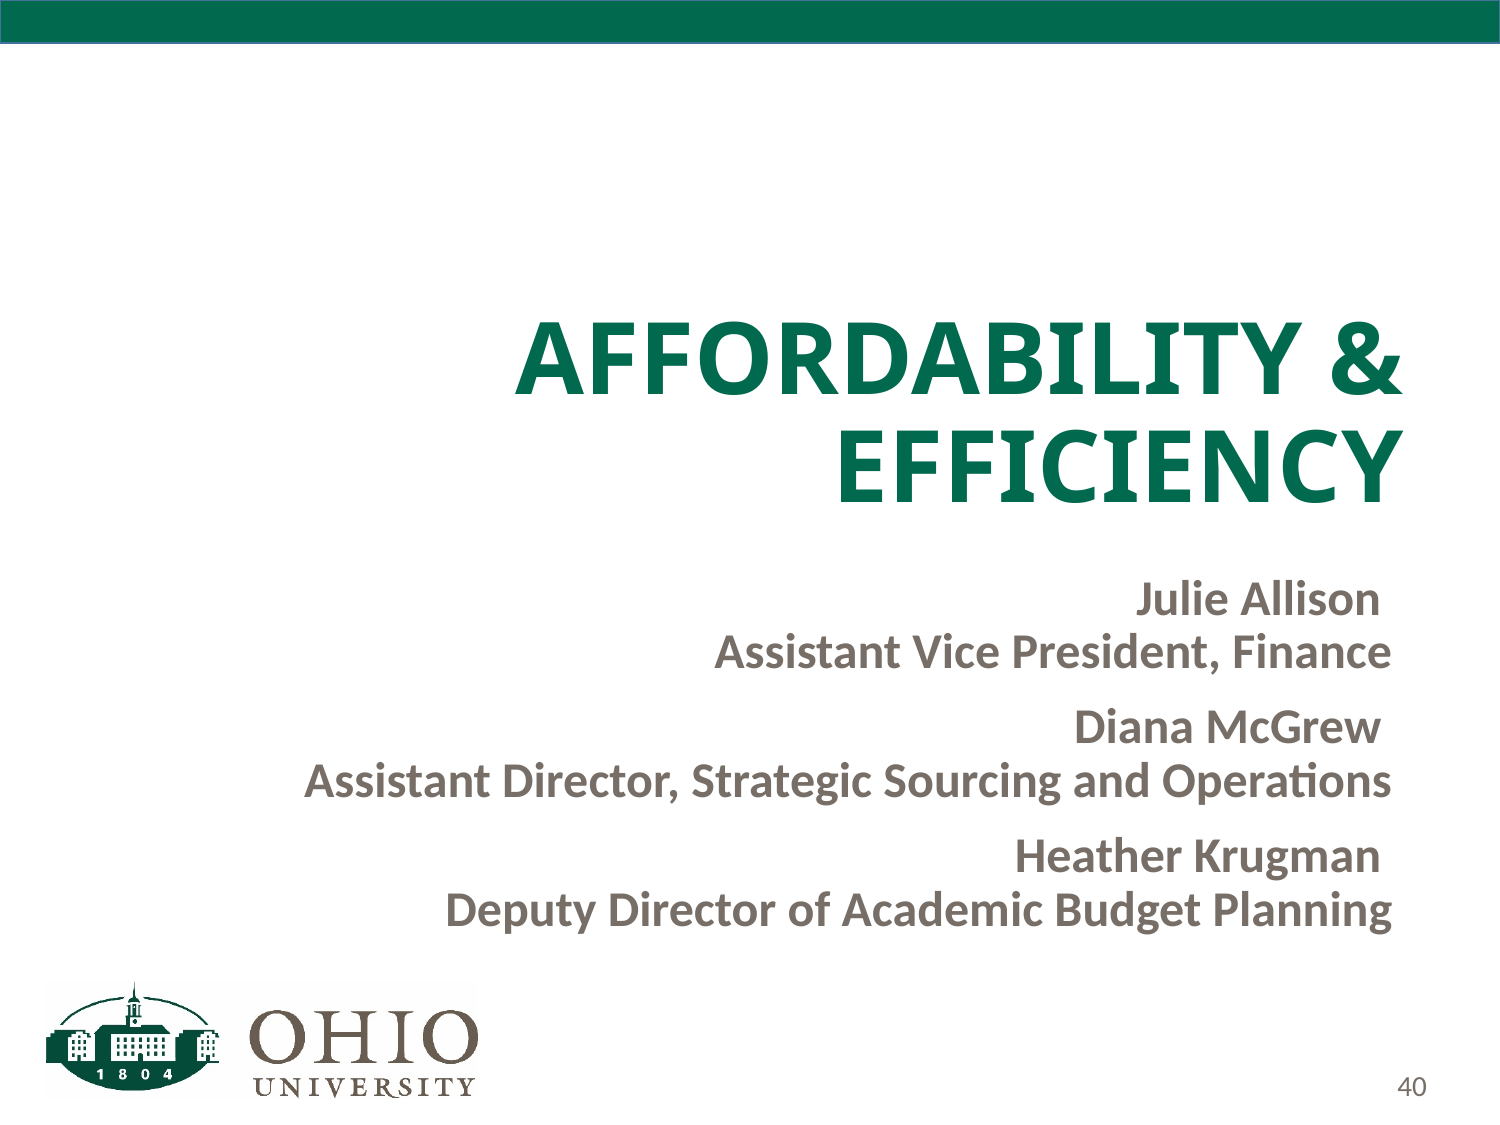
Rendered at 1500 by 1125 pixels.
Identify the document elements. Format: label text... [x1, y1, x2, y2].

picture [46, 981, 478, 1099]
text_box Julie Allison Assistant Vice President, Finance Diana McGrew Assistant Director, Strategic Sourcing and Operations Heather Krugman Deputy Director of Academic Budget Planning [288, 564, 1408, 1052]
title Affordability & Efficiency [0, 63, 1420, 532]
